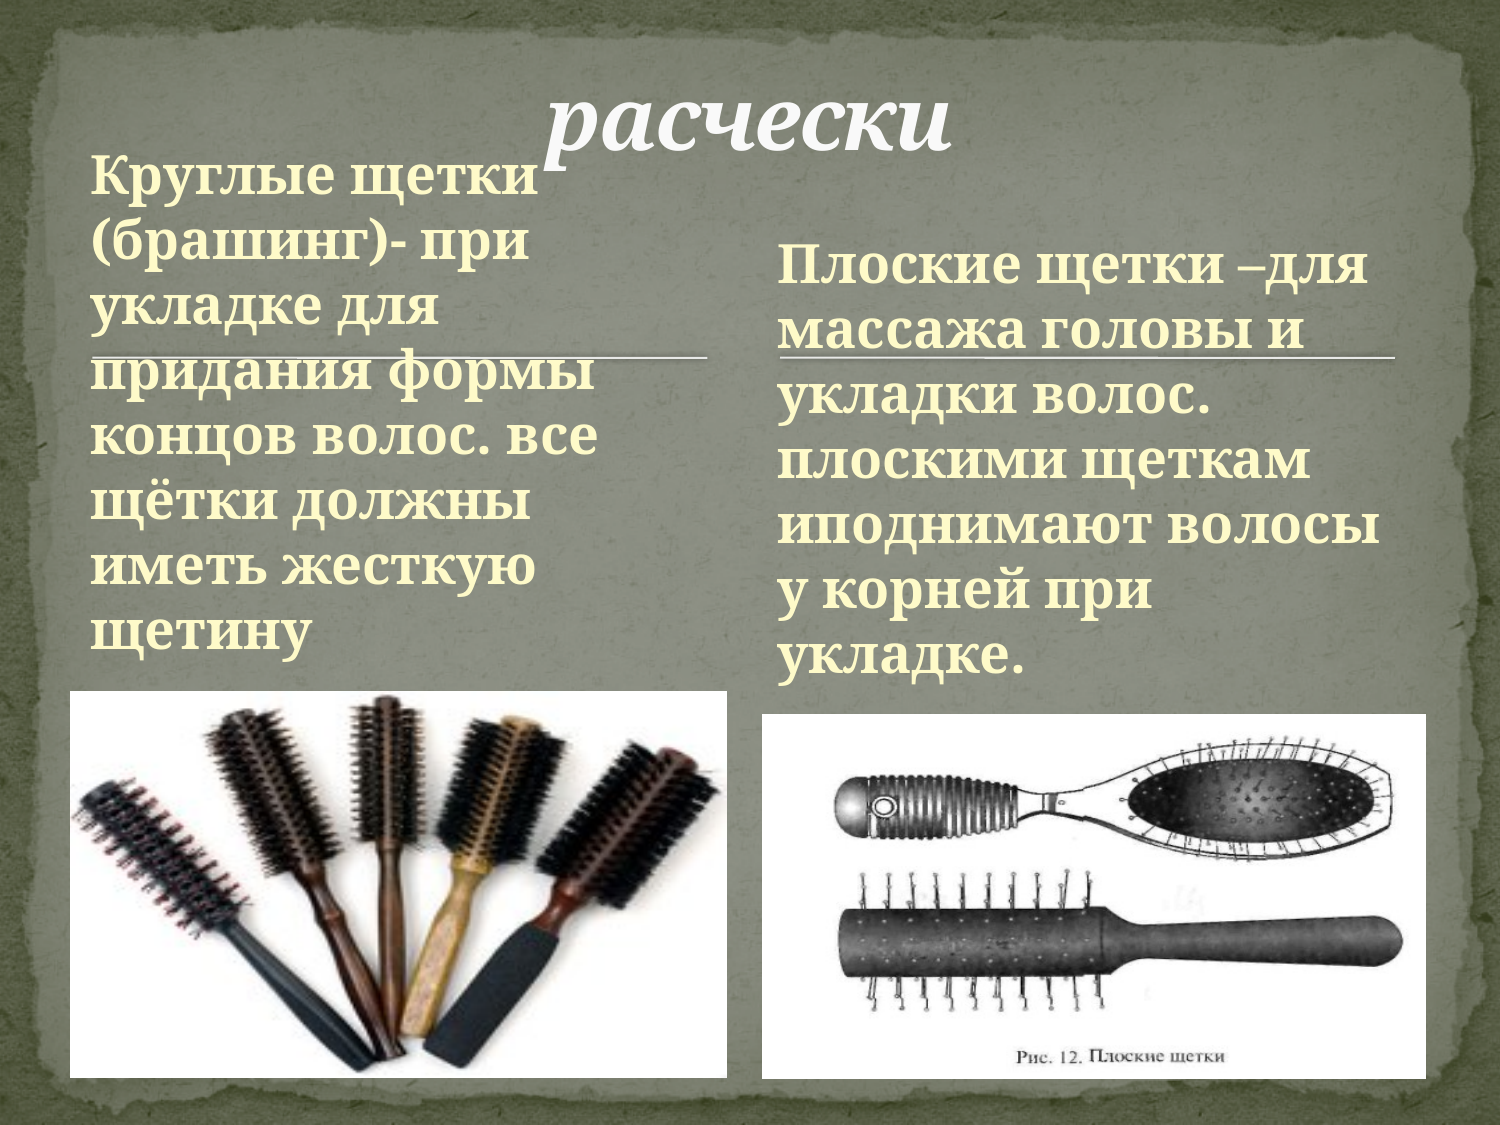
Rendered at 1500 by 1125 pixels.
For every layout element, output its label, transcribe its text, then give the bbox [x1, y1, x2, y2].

list Плоские щетки –для массажа головы и укладки волос. плоскими щеткам иподнимают волосы у корней при укладке. [760, 228, 1427, 693]
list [72, 693, 726, 1078]
title расчески [74, 25, 1425, 176]
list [764, 716, 1425, 1078]
list Круглые щетки (брашинг)- при укладке для придания формы концов волос. все щётки должны иметь жесткую щетину [73, 228, 740, 670]
